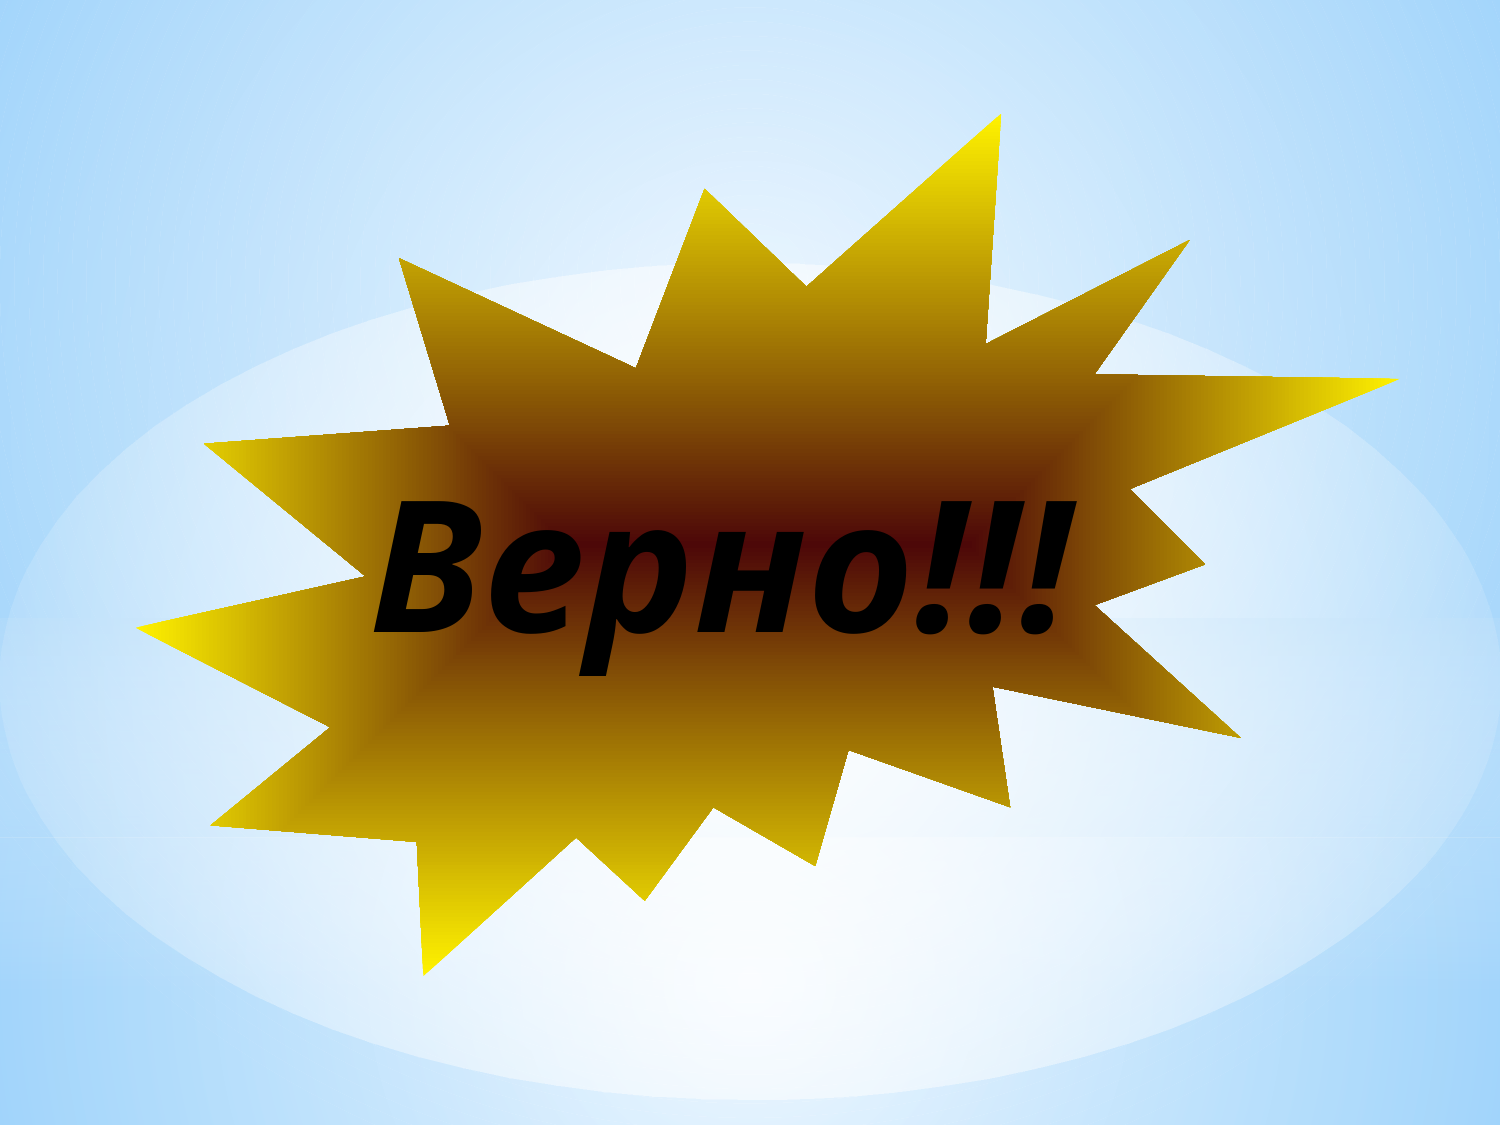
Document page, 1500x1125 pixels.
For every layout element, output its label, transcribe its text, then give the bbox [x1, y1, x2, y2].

text_box Верно!!! [135, 113, 1400, 977]
